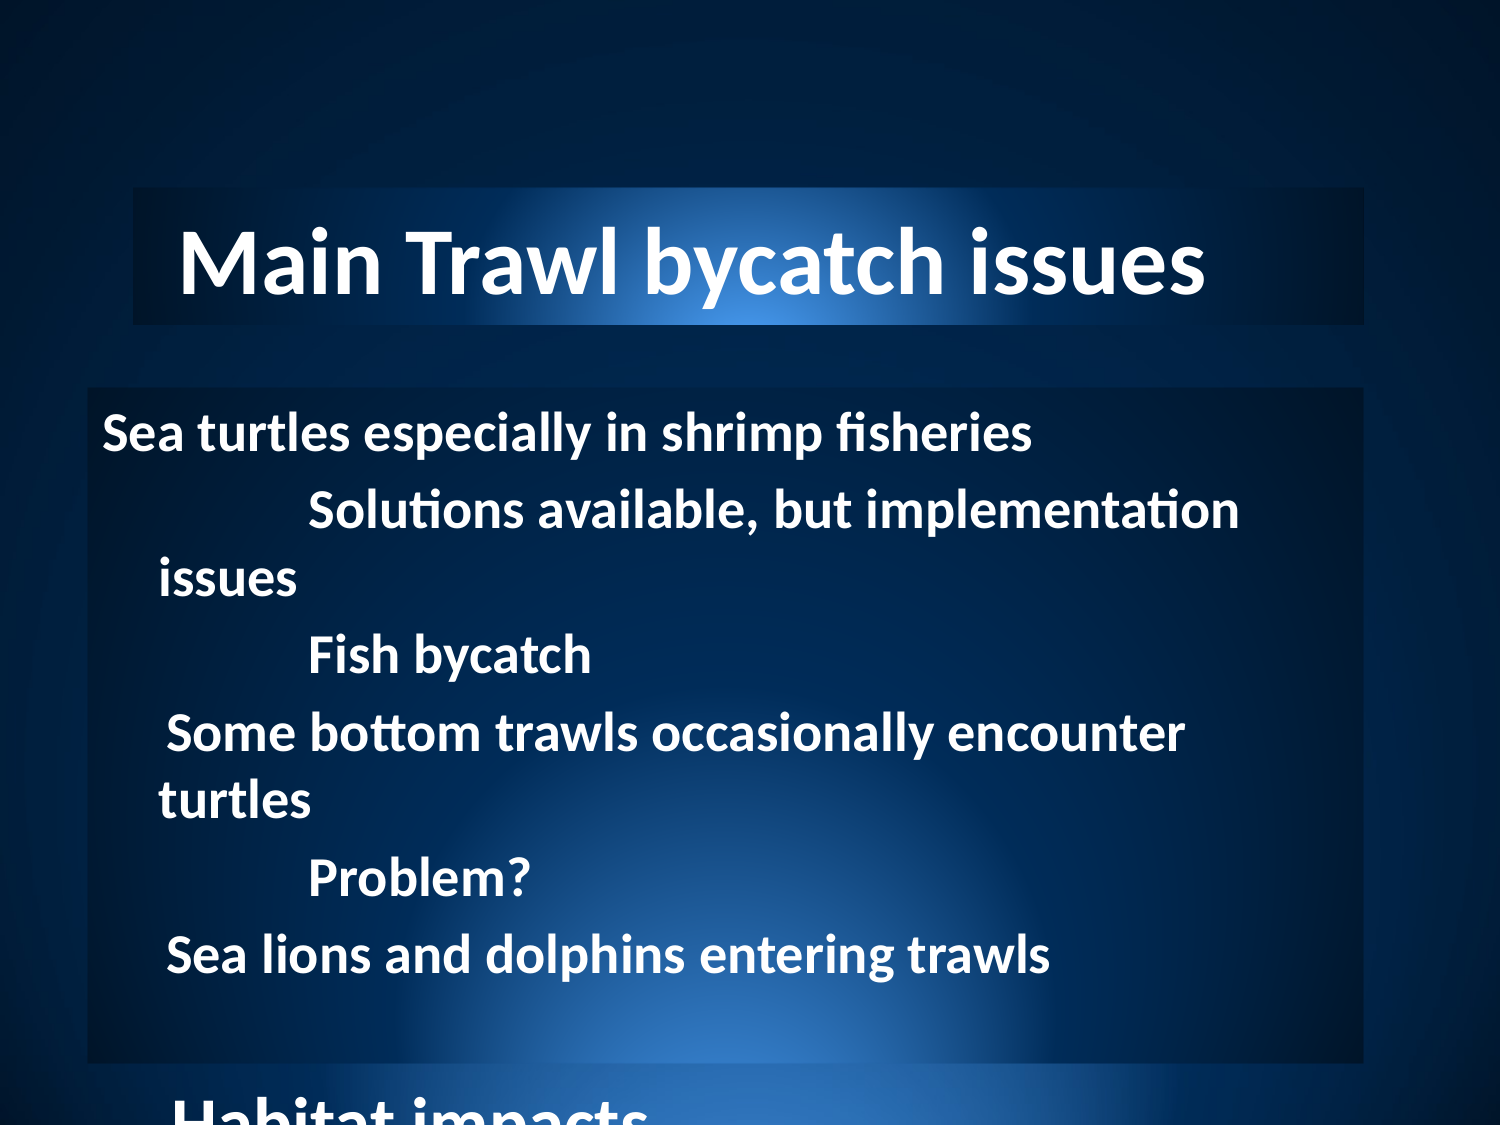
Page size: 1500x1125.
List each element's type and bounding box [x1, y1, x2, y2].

text_box [87, 387, 1365, 1065]
picture [443, 1119, 454, 1125]
picture [502, 1119, 516, 1125]
picture [0, 0, 1500, 1125]
picture [266, 1119, 280, 1125]
picture [464, 1119, 475, 1125]
text_box [133, 177, 1413, 335]
